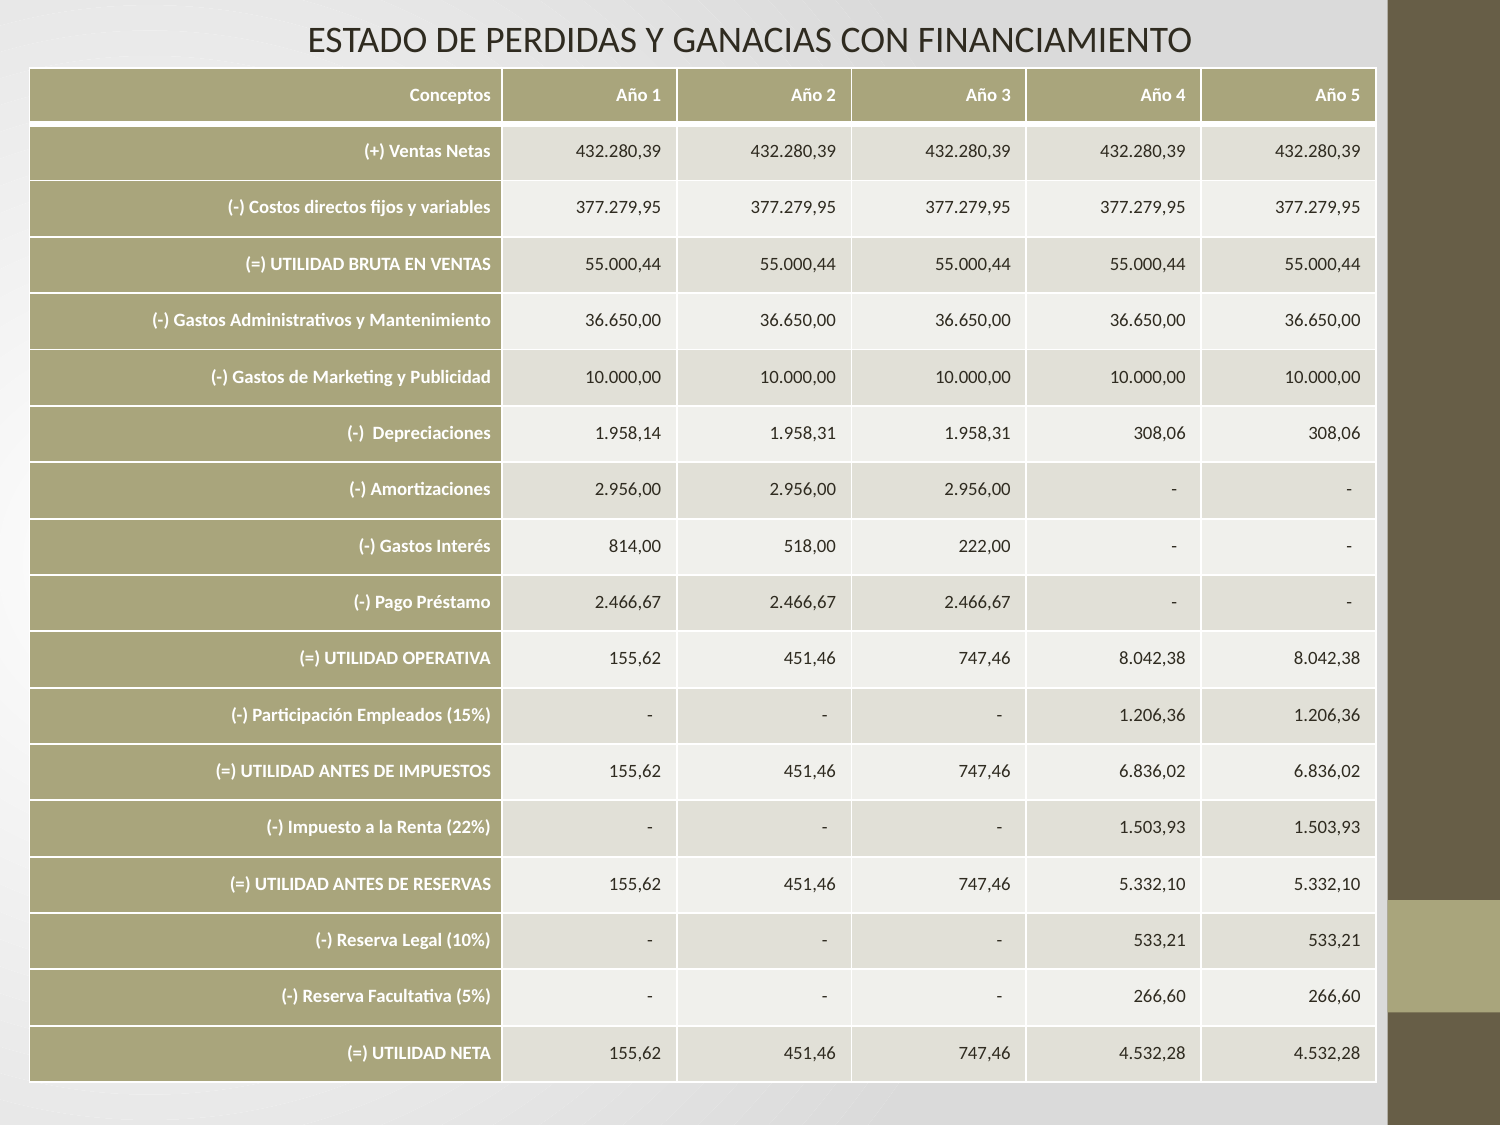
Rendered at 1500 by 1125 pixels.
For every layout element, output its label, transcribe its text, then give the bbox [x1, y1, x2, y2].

table_cell 432.280,39 [852, 127, 1025, 180]
table_cell - [1027, 520, 1200, 574]
table_cell 8.042,38 [1027, 632, 1200, 687]
table_cell - [852, 914, 1025, 968]
table_cell 533,21 [1027, 914, 1200, 968]
table_cell 155,62 [503, 858, 676, 912]
table_cell 55.000,44 [678, 238, 851, 292]
table_cell 155,62 [503, 632, 676, 687]
table_cell 432.280,39 [1027, 127, 1200, 180]
table_cell 155,62 [503, 745, 676, 799]
table_cell - [678, 689, 851, 743]
table_cell 814,00 [503, 520, 676, 574]
text_box ESTADO DE PERDIDAS Y GANACIAS CON FINANCIAMIENTO [289, 7, 1211, 67]
table_cell 747,46 [852, 858, 1025, 912]
table_cell 36.650,00 [1202, 294, 1375, 349]
table_cell (-) Reserva Legal (10%) [30, 914, 501, 968]
table_cell 2.956,00 [852, 463, 1025, 518]
table_cell 432.280,39 [503, 127, 676, 180]
table_cell (-) Costos directos fijos y variables [30, 181, 501, 236]
table_header Año 1 [503, 69, 676, 121]
table_cell 308,06 [1027, 407, 1200, 461]
table_cell 266,60 [1202, 970, 1375, 1025]
table_cell (-) Gastos Administrativos y Mantenimiento [30, 294, 501, 349]
table_cell (-) Impuesto a la Renta (22%) [30, 801, 501, 856]
table_cell (-) Gastos Interés [30, 520, 501, 574]
table_cell - [852, 801, 1025, 856]
table_cell - [1027, 576, 1200, 630]
table_cell - [503, 970, 676, 1025]
table_cell 1.206,36 [1202, 689, 1375, 743]
table_cell 5.332,10 [1202, 858, 1375, 912]
table_cell 451,46 [678, 858, 851, 912]
table_cell 451,46 [678, 632, 851, 687]
table_cell 308,06 [1202, 407, 1375, 461]
table_cell - [852, 970, 1025, 1025]
table_header Año 2 [678, 69, 851, 121]
table_cell (-) Pago Préstamo [30, 576, 501, 630]
table_cell - [503, 801, 676, 856]
table_cell 2.466,67 [503, 576, 676, 630]
table_cell 10.000,00 [852, 350, 1025, 405]
table_cell 1.958,31 [852, 407, 1025, 461]
table_cell 266,60 [1027, 970, 1200, 1025]
table_cell 55.000,44 [1027, 238, 1200, 292]
table_cell 6.836,02 [1027, 745, 1200, 799]
table_cell 1.958,14 [503, 407, 676, 461]
table_cell 55.000,44 [503, 238, 676, 292]
table_cell 6.836,02 [1202, 745, 1375, 799]
table_cell - [678, 801, 851, 856]
table_cell 1.503,93 [1027, 801, 1200, 856]
table_cell - [1202, 520, 1375, 574]
table_cell (-) Reserva Facultativa (5%) [30, 970, 501, 1025]
table_cell 36.650,00 [1027, 294, 1200, 349]
table_cell 451,46 [678, 1027, 851, 1081]
table_cell 222,00 [852, 520, 1025, 574]
table_cell 2.956,00 [503, 463, 676, 518]
table_cell 2.956,00 [678, 463, 851, 518]
table_cell 8.042,38 [1202, 632, 1375, 687]
table_cell - [678, 970, 851, 1025]
table_cell (-) Amortizaciones [30, 463, 501, 518]
table_cell 747,46 [852, 1027, 1025, 1081]
table_cell 155,62 [503, 1027, 676, 1081]
table_cell (-) Participación Empleados (15%) [30, 689, 501, 743]
table_cell (-) Gastos de Marketing y Publicidad [30, 350, 501, 405]
table_cell 2.466,67 [678, 576, 851, 630]
table_cell 518,00 [678, 520, 851, 574]
table_cell 377.279,95 [678, 181, 851, 236]
table_cell (+) Ventas Netas [30, 127, 501, 180]
table_cell 55.000,44 [852, 238, 1025, 292]
table_cell 10.000,00 [678, 350, 851, 405]
table_cell 36.650,00 [503, 294, 676, 349]
table_cell 747,46 [852, 745, 1025, 799]
table_cell 377.279,95 [1202, 181, 1375, 236]
table_cell 1.206,36 [1027, 689, 1200, 743]
table_cell - [503, 689, 676, 743]
table_cell (=) UTILIDAD NETA [30, 1027, 501, 1081]
table_cell 533,21 [1202, 914, 1375, 968]
table_cell 10.000,00 [503, 350, 676, 405]
table_cell 432.280,39 [1202, 127, 1375, 180]
table_header Conceptos [30, 69, 501, 121]
table_cell 1.958,31 [678, 407, 851, 461]
table_cell - [1027, 463, 1200, 518]
table_cell 36.650,00 [678, 294, 851, 349]
table_cell (=) UTILIDAD BRUTA EN VENTAS [30, 238, 501, 292]
table_cell - [503, 914, 676, 968]
table_cell (-) Depreciaciones [30, 407, 501, 461]
table_cell 10.000,00 [1027, 350, 1200, 405]
table_cell 10.000,00 [1202, 350, 1375, 405]
table_cell 451,46 [678, 745, 851, 799]
table_cell 1.503,93 [1202, 801, 1375, 856]
table_cell (=) UTILIDAD ANTES DE RESERVAS [30, 858, 501, 912]
table_cell 377.279,95 [852, 181, 1025, 236]
table_cell 36.650,00 [852, 294, 1025, 349]
table_cell 2.466,67 [852, 576, 1025, 630]
table_cell 4.532,28 [1027, 1027, 1200, 1081]
table_cell - [678, 914, 851, 968]
table_header Año 4 [1027, 69, 1200, 121]
table_cell 5.332,10 [1027, 858, 1200, 912]
table_cell 377.279,95 [503, 181, 676, 236]
table_cell - [1202, 463, 1375, 518]
table_cell (=) UTILIDAD ANTES DE IMPUESTOS [30, 745, 501, 799]
table_cell - [852, 689, 1025, 743]
table_cell 55.000,44 [1202, 238, 1375, 292]
table_header Año 5 [1202, 69, 1375, 121]
table_cell 4.532,28 [1202, 1027, 1375, 1081]
table_cell 377.279,95 [1027, 181, 1200, 236]
table_header Año 3 [852, 69, 1025, 121]
table_cell (=) UTILIDAD OPERATIVA [30, 632, 501, 687]
table_cell - [1202, 576, 1375, 630]
table_cell 432.280,39 [678, 127, 851, 180]
table_cell 747,46 [852, 632, 1025, 687]
